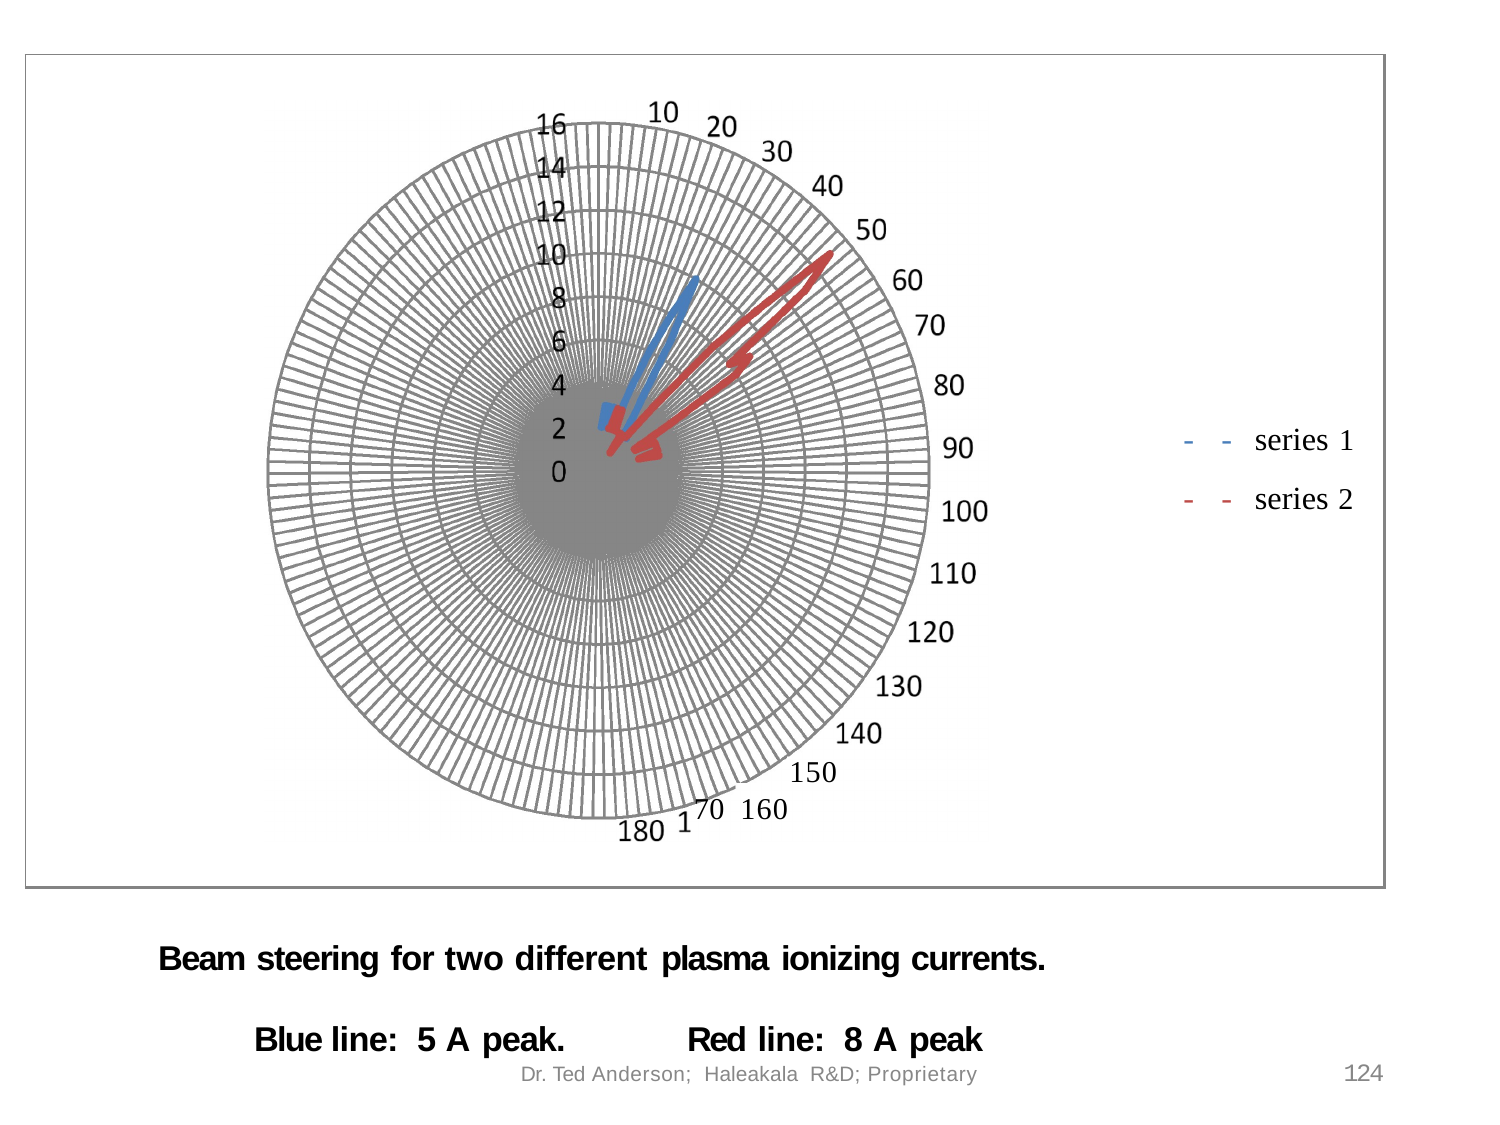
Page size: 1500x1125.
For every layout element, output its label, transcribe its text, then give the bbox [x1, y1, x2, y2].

text_box 150 70 160 [691, 751, 841, 828]
text_box Dr. Ted Anderson; Haleakala R&D; Proprietary [518, 1061, 983, 1088]
text_box --series 1 --series 2 [1181, 418, 1364, 519]
slide_number 124 [1339, 1056, 1386, 1090]
text_box Beam steering for two different plasma ionizing currents. Blue line: 5 A peak. Red line: 8 A peak [155, 935, 1052, 1061]
text_box [264, 100, 989, 842]
